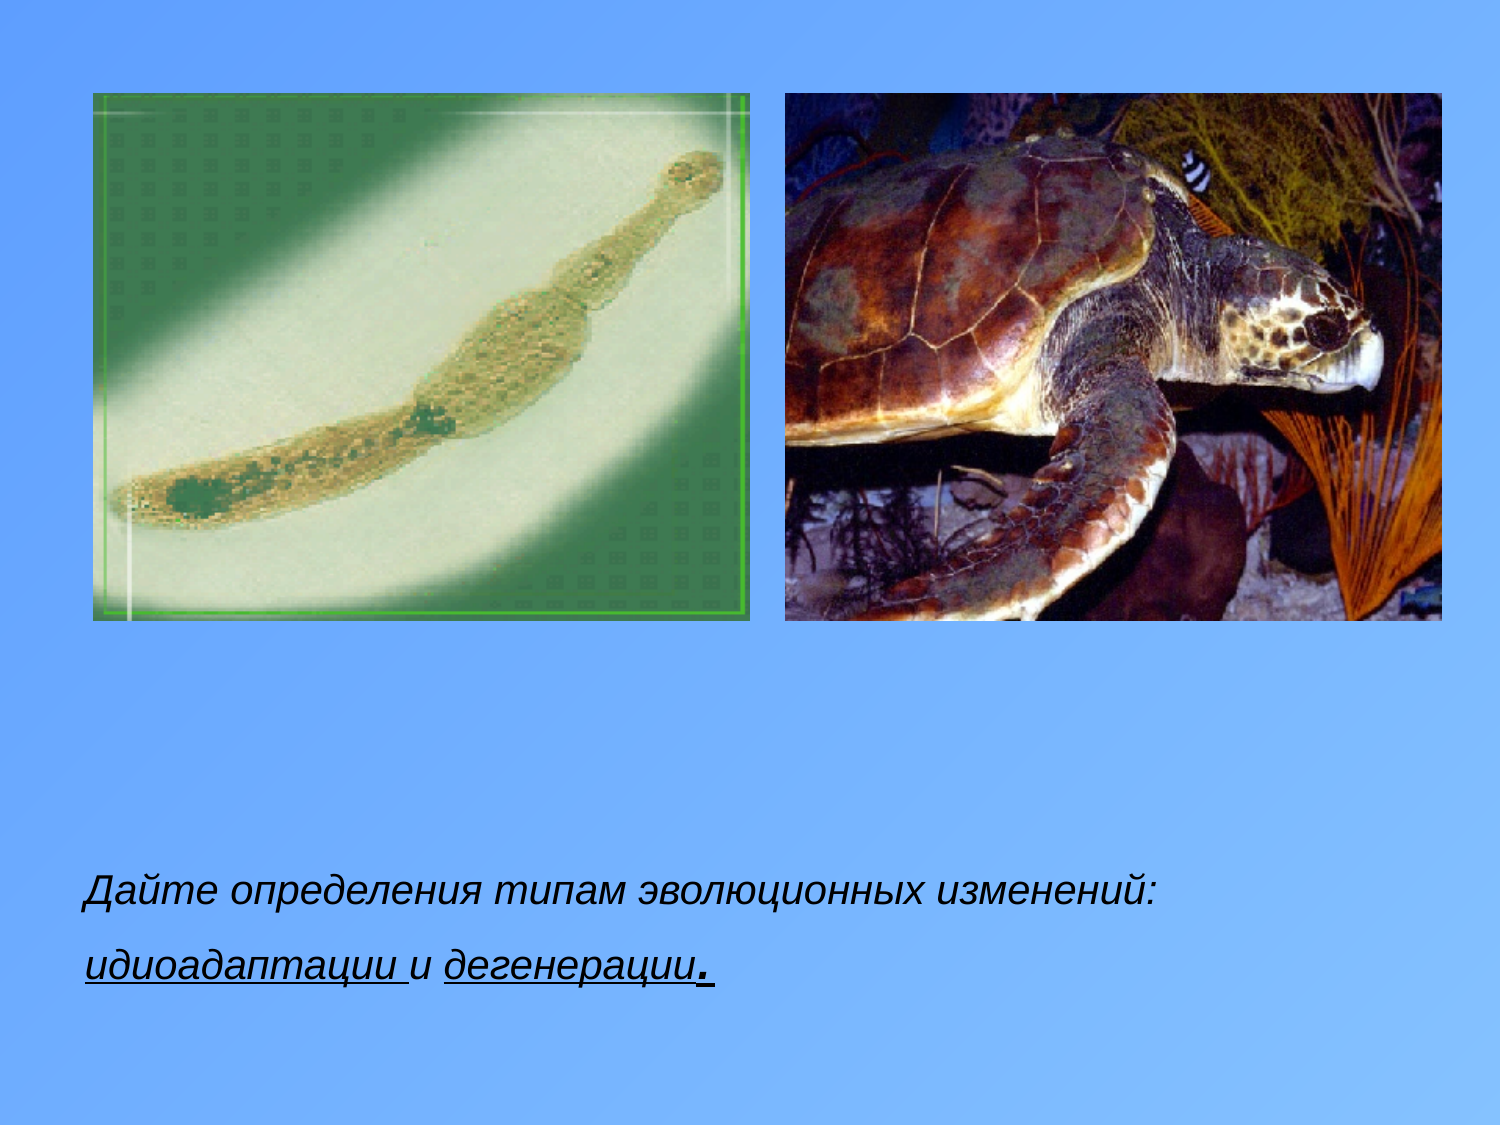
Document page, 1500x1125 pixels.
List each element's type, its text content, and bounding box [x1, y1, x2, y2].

picture [93, 93, 751, 621]
picture [784, 93, 1442, 621]
text_box Дайте определения типам эволюционных изменений: идиоадаптации и дегенерации. [70, 855, 1388, 1091]
